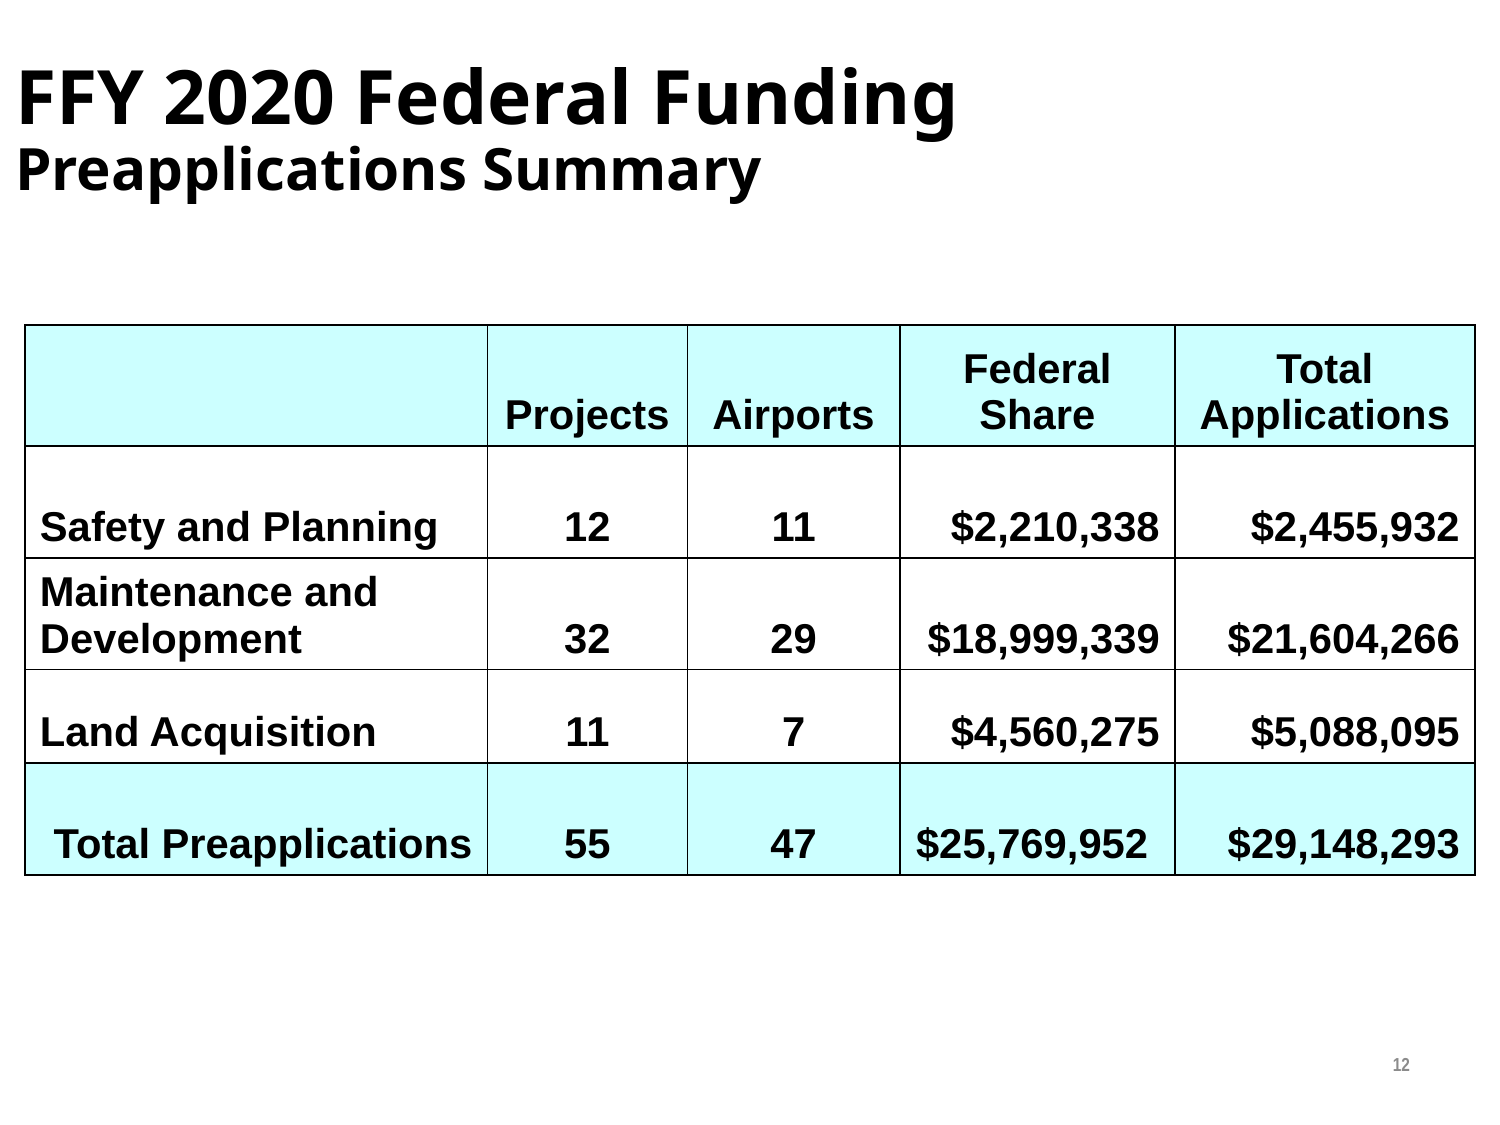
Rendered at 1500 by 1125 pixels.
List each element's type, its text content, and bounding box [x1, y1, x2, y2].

slide_number 12 [1074, 1024, 1425, 1103]
table_header [26, 326, 487, 445]
table_header Projects [488, 326, 687, 445]
table_cell 47 [688, 764, 899, 874]
table_header Federal Share [901, 326, 1174, 445]
table_cell 32 [488, 559, 687, 669]
table_cell Land Acquisition [26, 670, 487, 762]
table_cell Safety and Planning [26, 447, 487, 557]
table_cell Total Preapplications [26, 764, 487, 874]
table_cell $2,455,932 [1176, 447, 1474, 557]
table_cell 29 [688, 559, 899, 669]
table_cell 55 [488, 764, 687, 874]
table_cell 11 [488, 670, 687, 762]
table_cell $5,088,095 [1176, 670, 1474, 762]
table_cell Maintenance and Development [26, 559, 487, 669]
table_cell $18,999,339 [901, 559, 1174, 669]
table_cell 11 [688, 447, 899, 557]
table_cell $29,148,293 [1176, 764, 1474, 874]
table_cell $25,769,952 [901, 764, 1174, 874]
table_header Total Applications [1176, 326, 1474, 445]
title FFY 2020 Federal Funding Preapplications Summary [0, 37, 1500, 225]
table_cell 12 [488, 447, 687, 557]
table_cell $2,210,338 [901, 447, 1174, 557]
table_header Airports [688, 326, 899, 445]
table_cell $21,604,266 [1176, 559, 1474, 669]
table_cell $4,560,275 [901, 670, 1174, 762]
table_cell 7 [688, 670, 899, 762]
